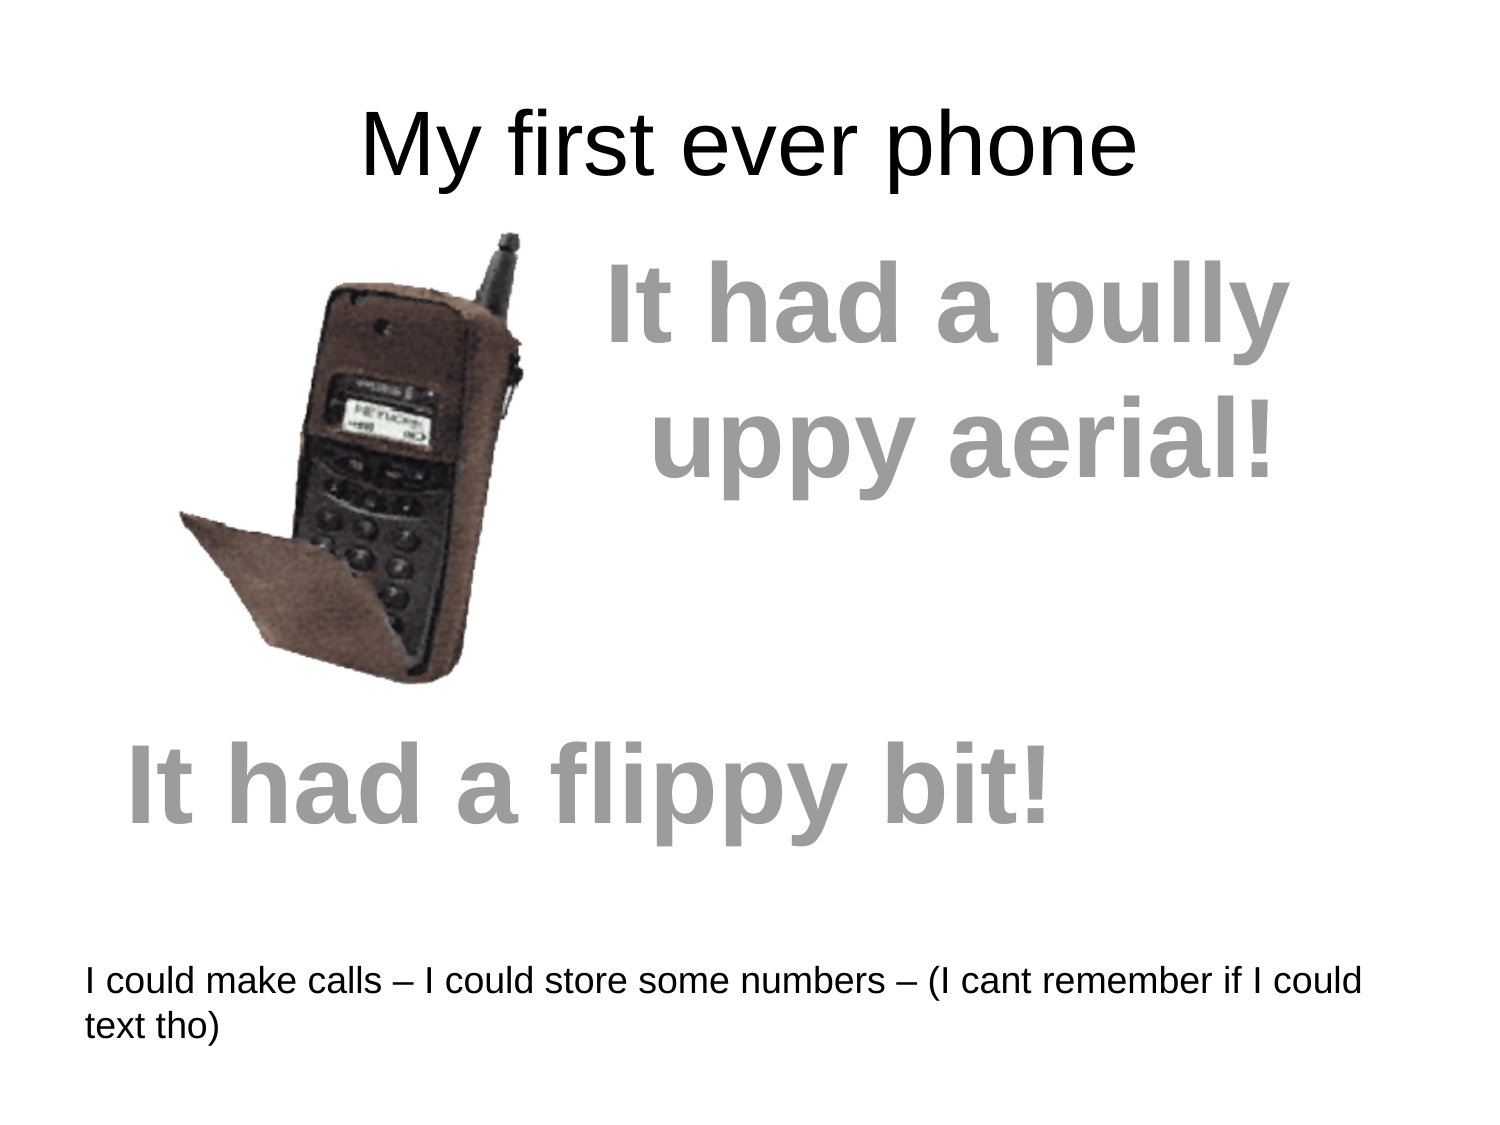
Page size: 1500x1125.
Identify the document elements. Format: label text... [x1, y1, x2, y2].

picture [105, 222, 575, 692]
text_box It had a flippy bit! [110, 703, 1072, 853]
text_box It had a pully uppy aerial! [589, 222, 1339, 508]
text_box I could make calls – I could store some numbers – (I cant remember if I could text tho) [70, 949, 1430, 1054]
title My first ever phone [74, 44, 1426, 233]
